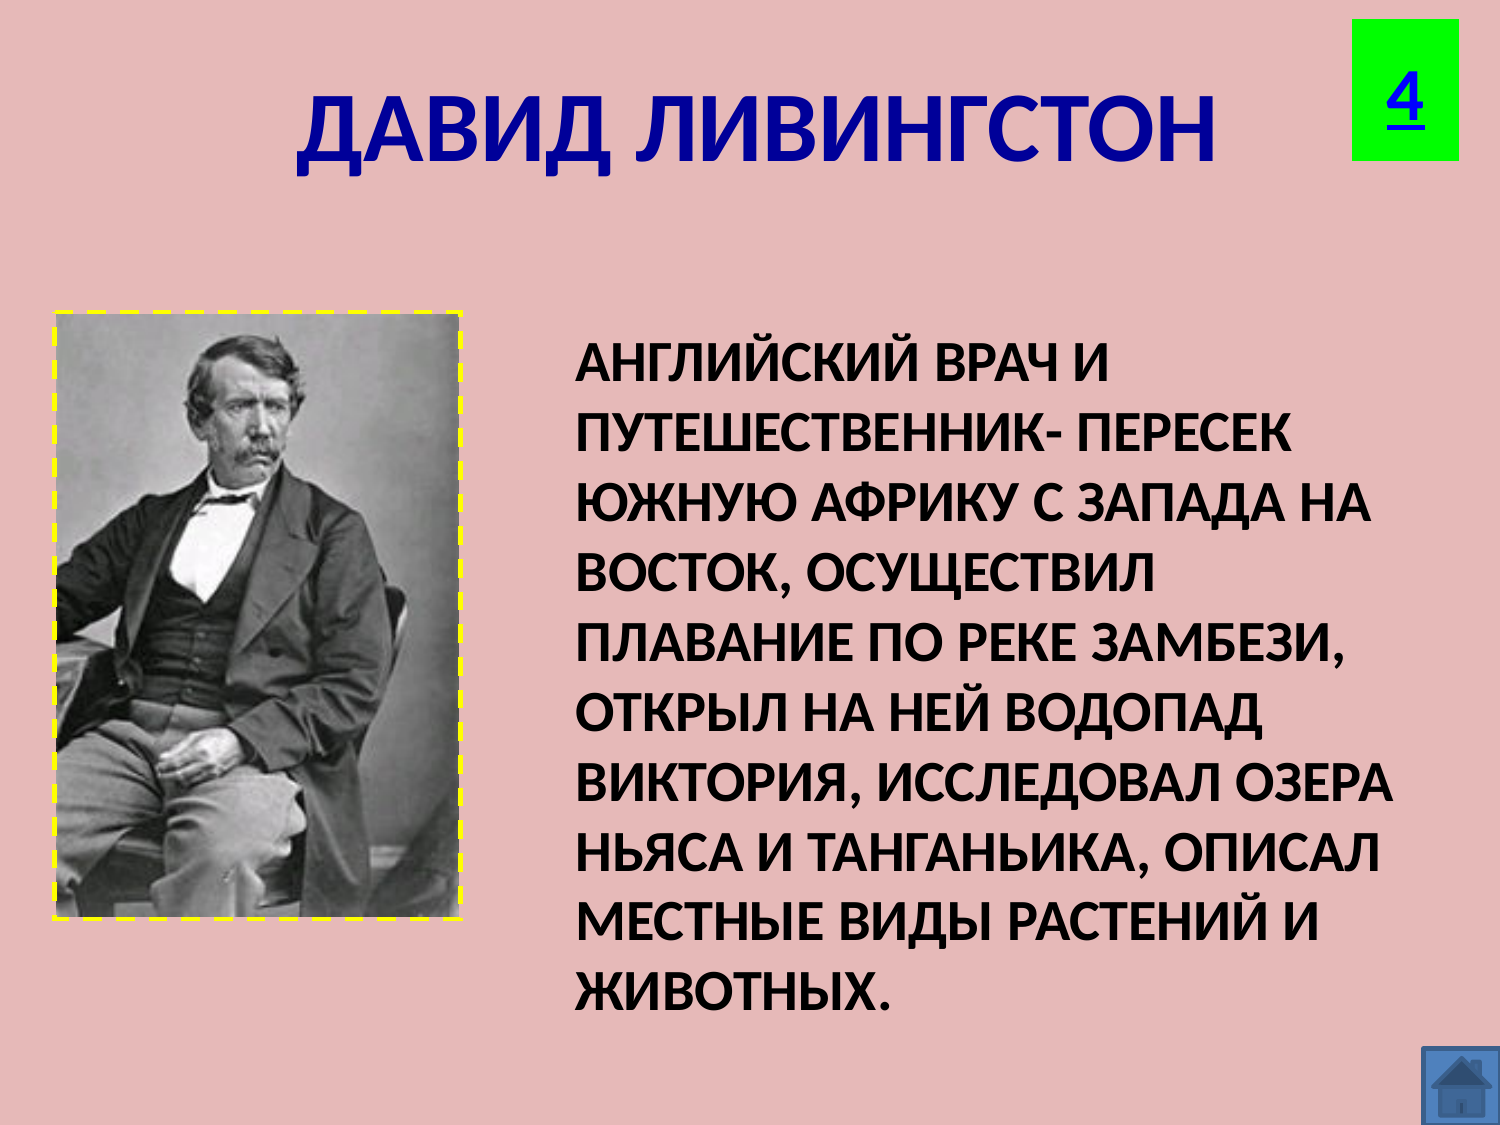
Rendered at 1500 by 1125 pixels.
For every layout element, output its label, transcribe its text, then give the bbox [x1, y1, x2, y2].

text_box ДАВИД ЛИВИНГСТОН [281, 54, 1235, 190]
text_box [1421, 1046, 1500, 1125]
picture [56, 314, 459, 917]
text_box АНГЛИЙСКИЙ ВРАЧ И ПУТЕШЕСТВЕННИК- ПЕРЕСЕК ЮЖНУЮ АФРИКУ С ЗАПАДА НА ВОСТОК, ОСУЩЕСТВИЛ ПЛАВАНИЕ ПО РЕКЕ ЗАМБЕЗИ, ОТКРЫЛ НА НЕЙ ВОДОПАД ВИКТОРИЯ, ИССЛЕДОВАЛ ОЗЕРА НЬЯСА И ТАНГАНЬИКА, ОПИСАЛ МЕСТНЫЕ ВИДЫ РАСТЕНИЙ И ЖИВОТНЫХ. [560, 315, 1459, 1030]
text_box 4 [1352, 19, 1459, 161]
